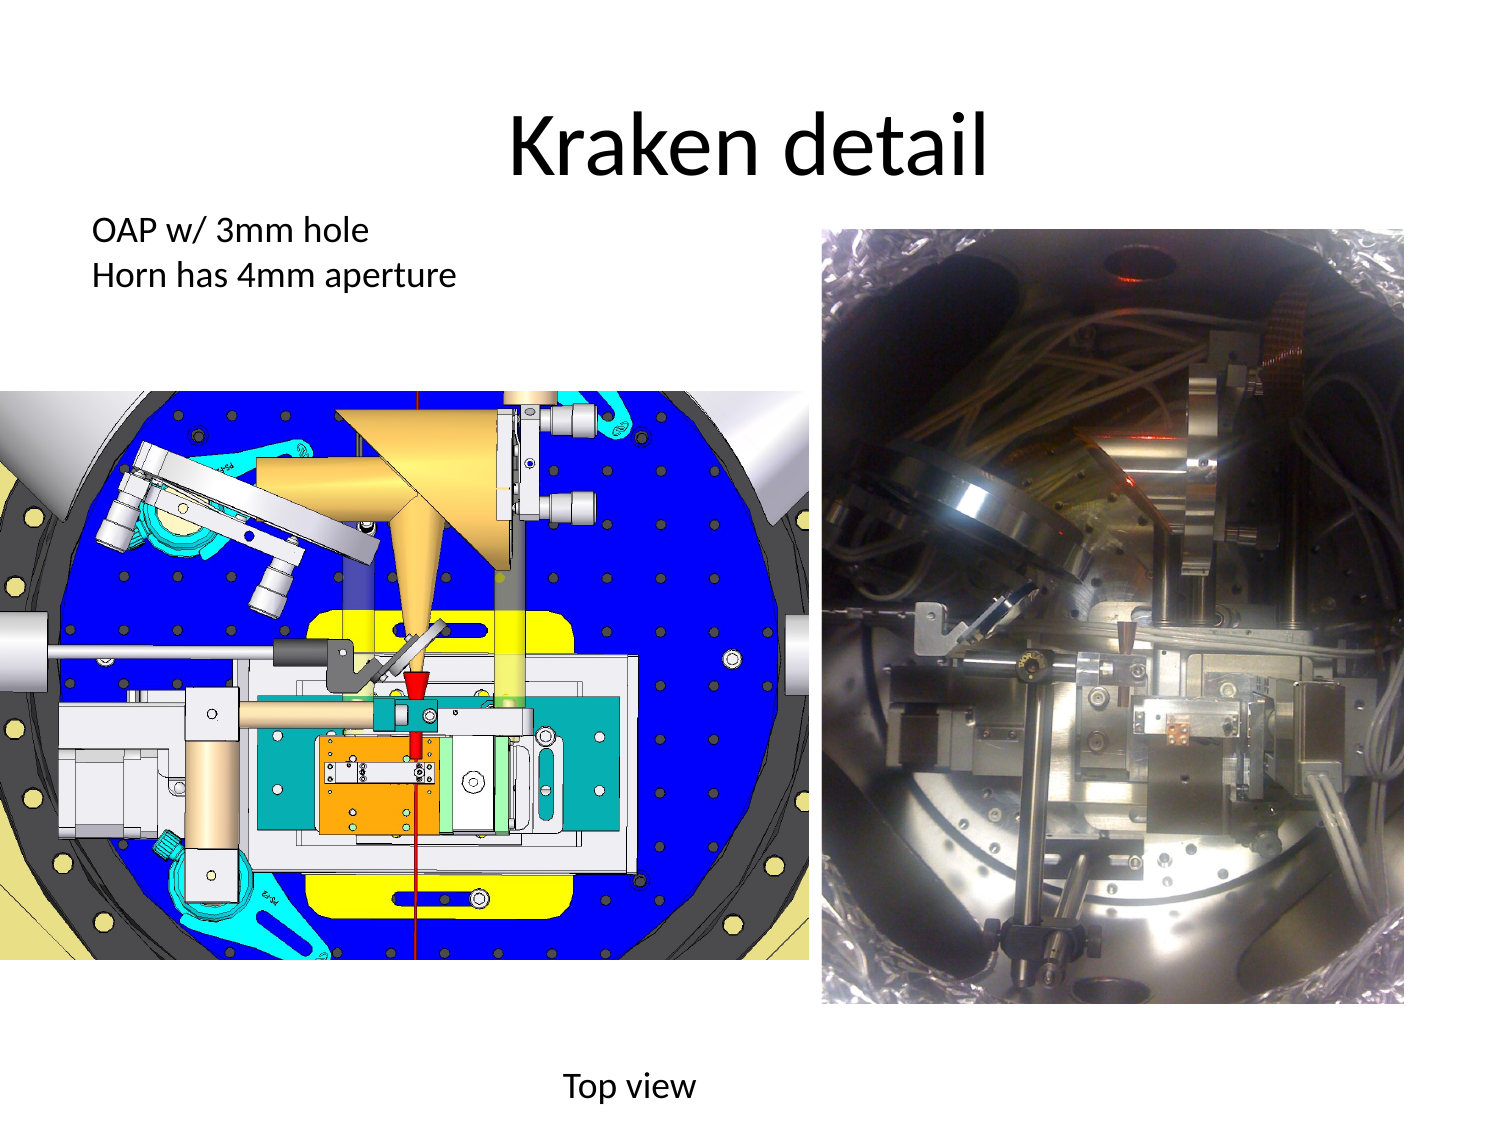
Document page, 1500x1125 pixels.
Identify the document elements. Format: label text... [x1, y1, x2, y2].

text_box Top view [548, 1053, 712, 1114]
picture [0, 230, 1500, 1003]
title Kraken detail [75, 45, 1425, 233]
text_box OAP w/ 3mm hole Horn has 4mm aperture [77, 197, 473, 302]
